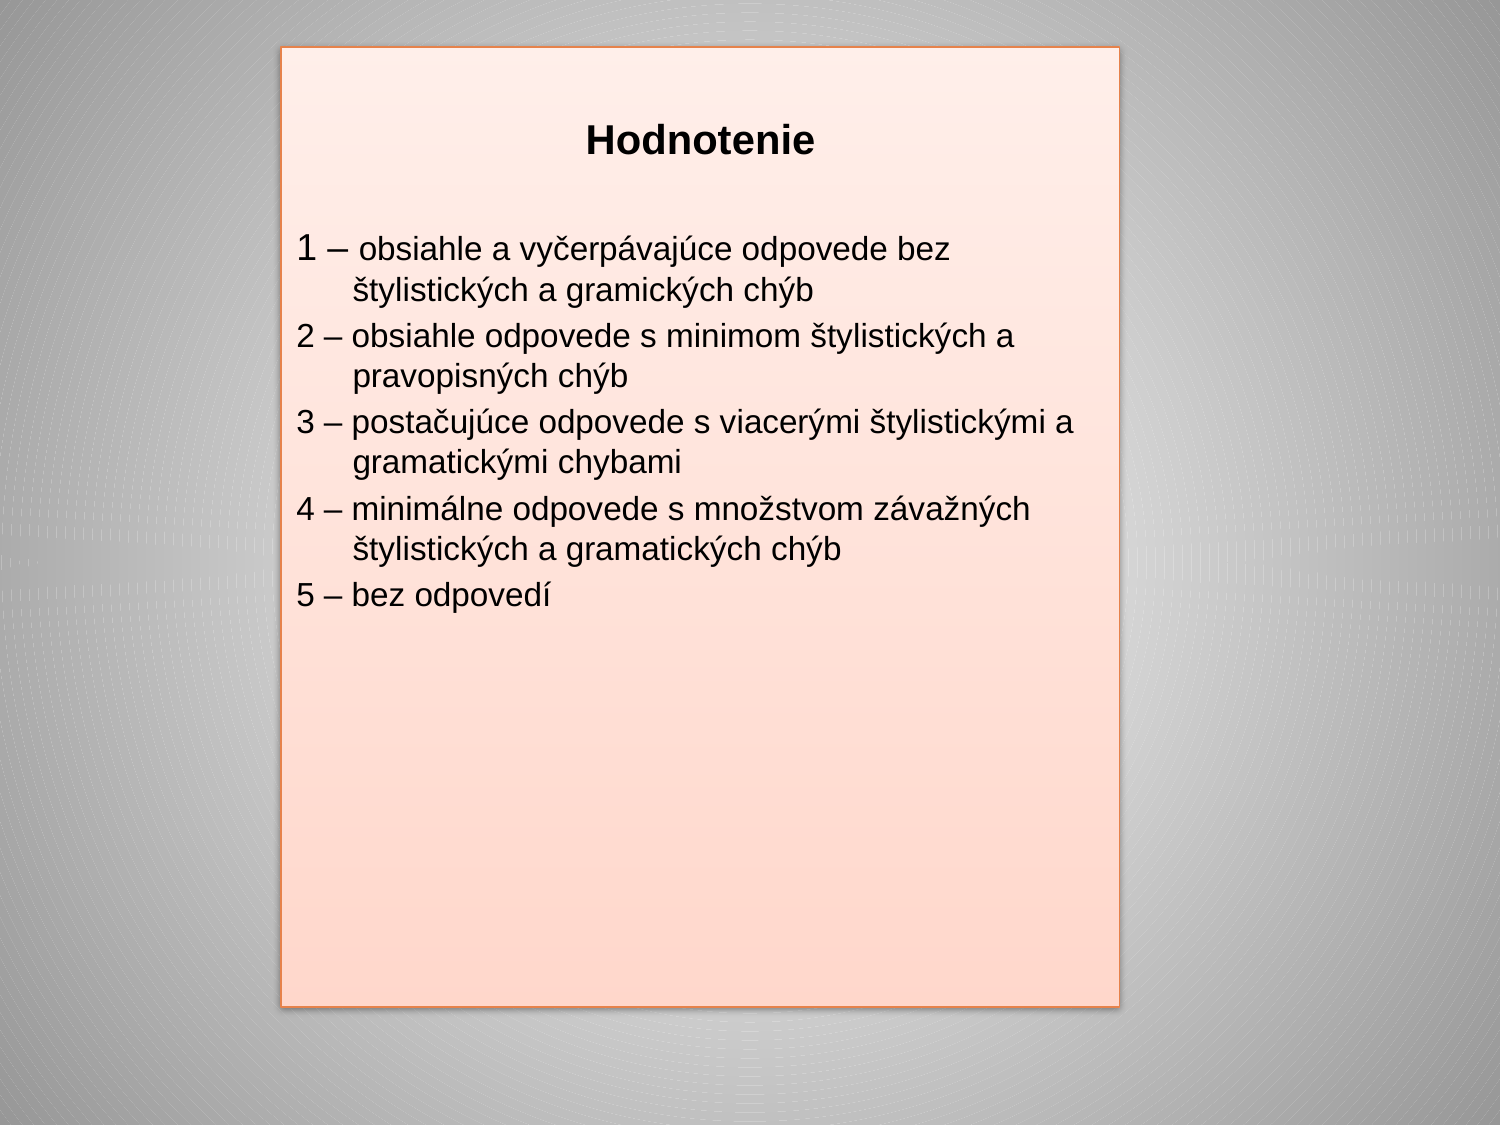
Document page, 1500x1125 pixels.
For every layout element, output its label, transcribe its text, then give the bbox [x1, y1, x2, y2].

list Hodnotenie 1 – obsiahle a vyčerpávajúce odpovede bez štylistických a gramických chýb 2 – obsiahle odpovede s minimom štylistických a pravopisných chýb 3 – postačujúce odpovede s viacerými štylistickými a gramatickými chybami 4 – minimálne odpovede s množstvom závažných štylistických a gramatických chýb 5 – bez odpovedí [280, 46, 1120, 1008]
